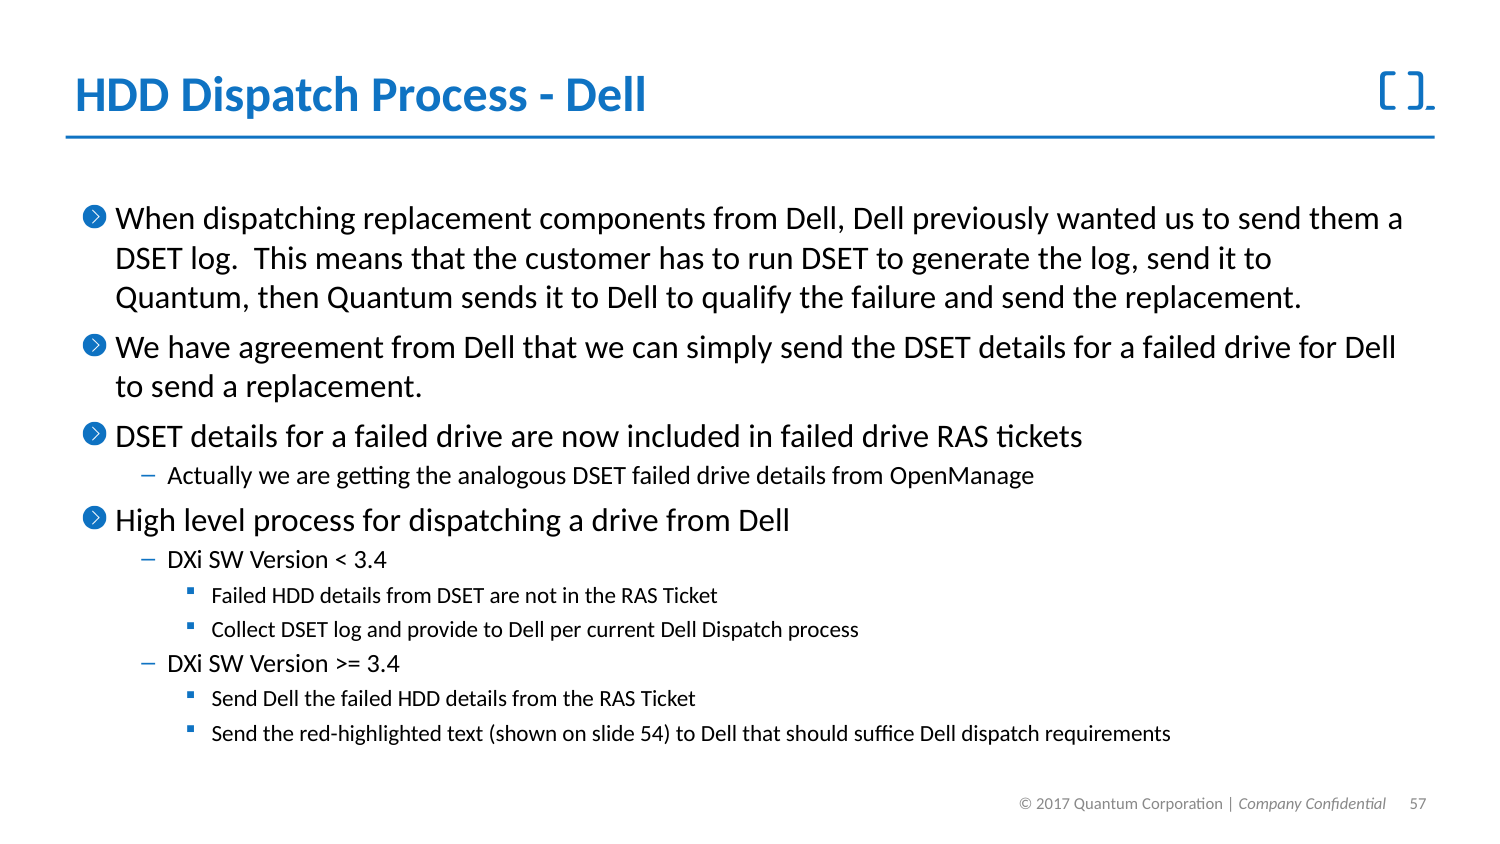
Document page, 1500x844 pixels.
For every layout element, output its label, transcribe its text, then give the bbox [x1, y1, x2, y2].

picture [80, 503, 109, 532]
list When dispatching replacement components from Dell, Dell previously wanted us to send them a DSET log. This means that the customer has to run DSET to generate the log, send it to Quantum, then Quantum sends it to Dell to qualify the failure and send the replacement. We have agreement from Dell that we can simply send the DSET details for a failed drive for Dell to send a replacement. DSET details for a failed drive are now included in failed drive RAS tickets Actually we are getting the analogous DSET failed drive details from OpenManage High level process for dispatching a drive from Dell DXi SW Version < 3.4 Failed HDD details from DSET are not in the RAS Ticket Collect DSET log and provide to Dell per current Dell Dispatch process DXi SW Version >= 3.4 Send Dell the failed HDD details from the RAS Ticket Send the red-highlighted text (shown on slide 54) to Dell that should suffice Dell dispatch requirements [65, 196, 1425, 754]
picture [80, 419, 109, 448]
picture [1380, 71, 1435, 110]
picture [80, 331, 109, 359]
picture [80, 202, 109, 231]
title HDD Dispatch Process - Dell [60, 8, 1350, 122]
